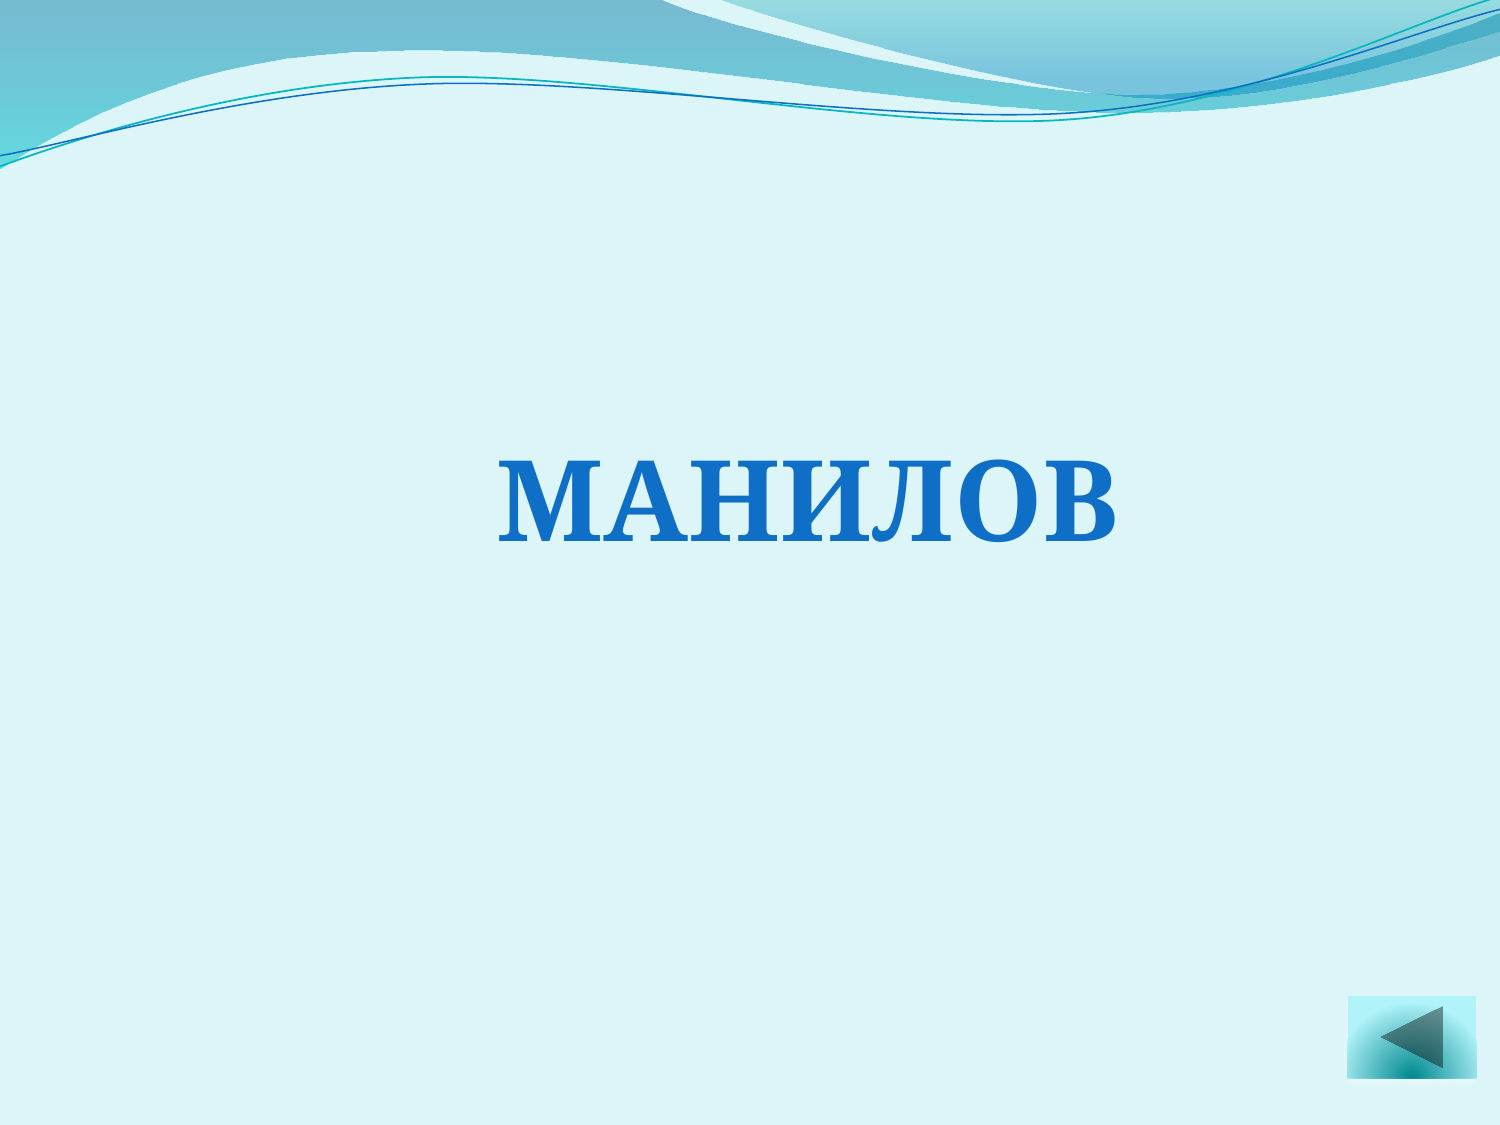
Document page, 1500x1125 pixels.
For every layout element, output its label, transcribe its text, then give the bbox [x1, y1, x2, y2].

text_box манилов [481, 421, 1134, 572]
text_box [1347, 996, 1477, 1079]
